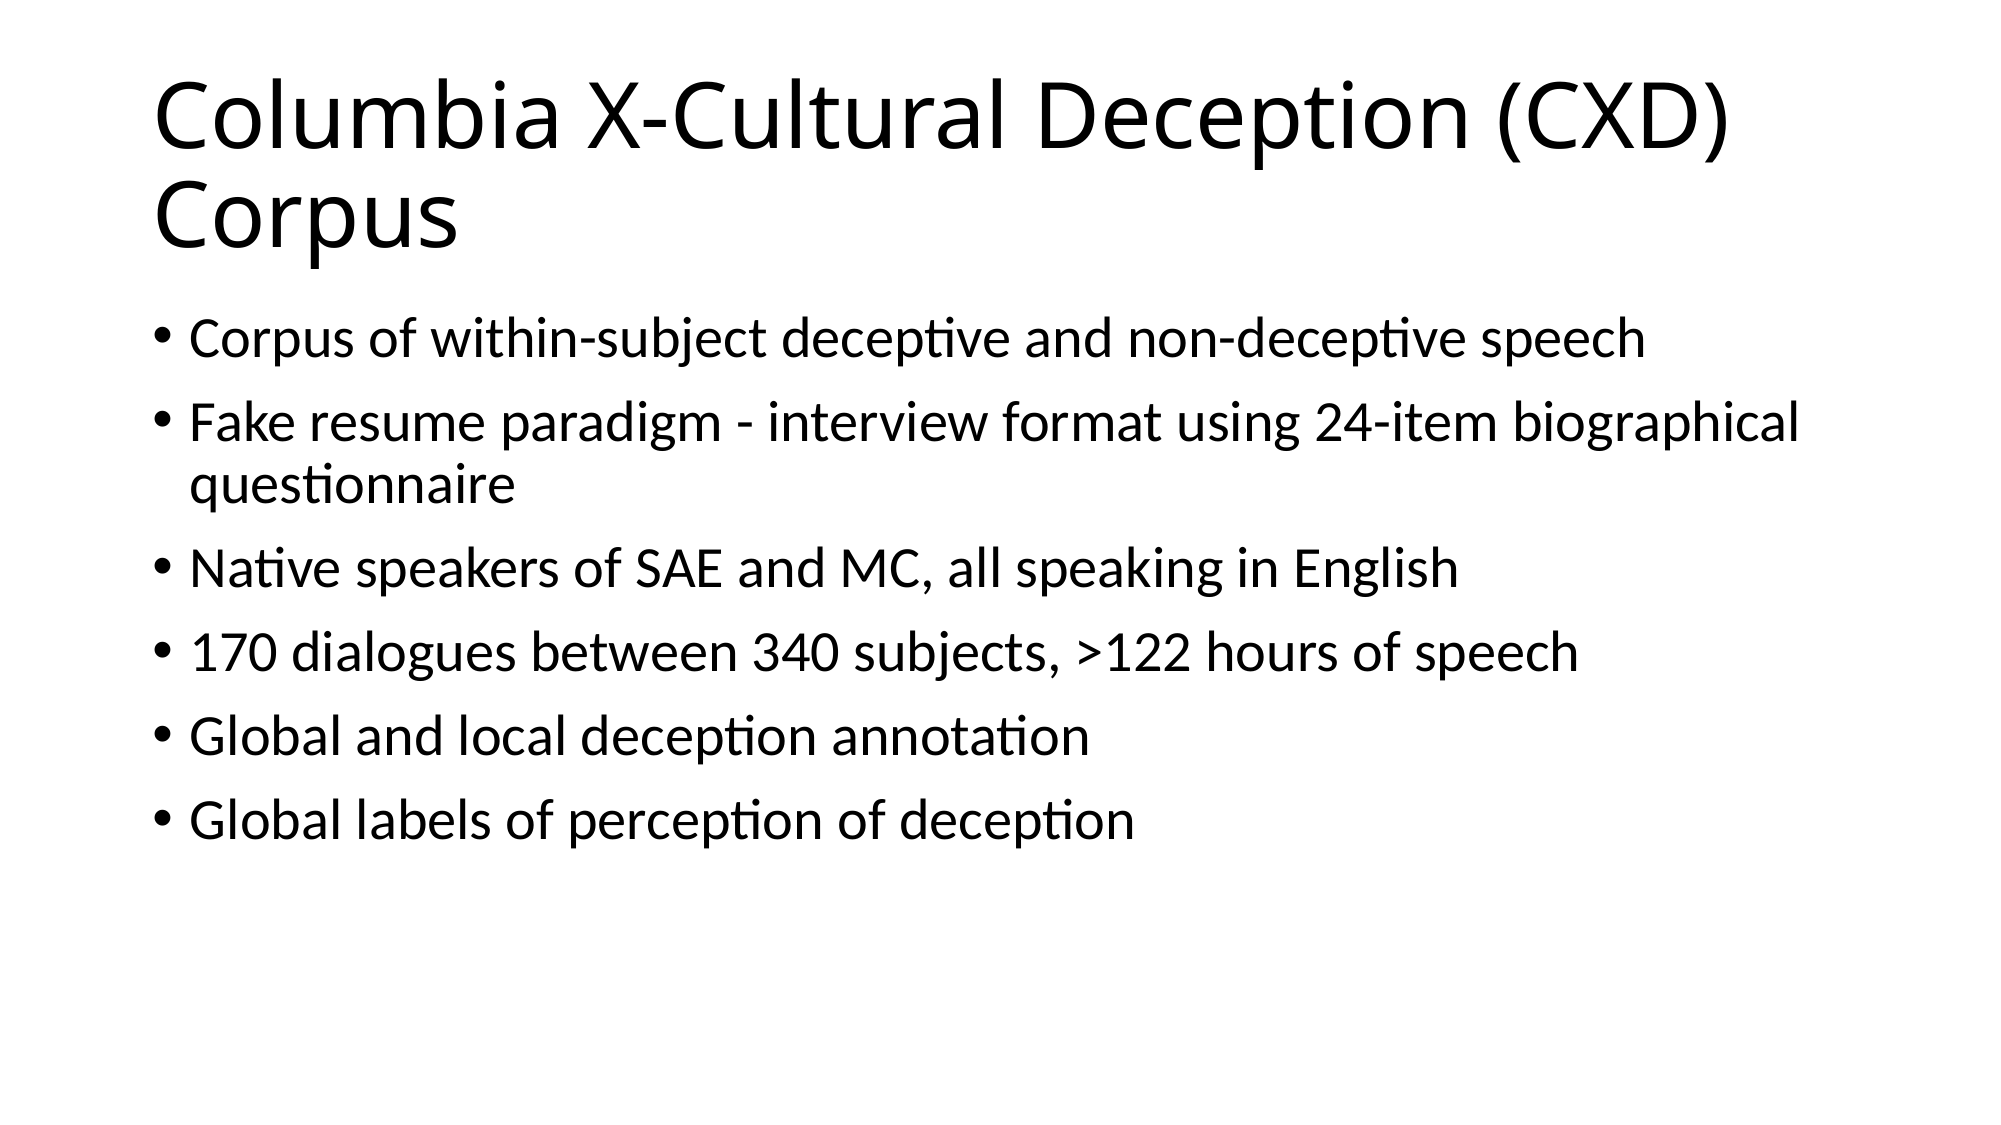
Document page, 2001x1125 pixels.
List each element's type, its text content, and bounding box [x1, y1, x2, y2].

list Corpus of within-subject deceptive and non-deceptive speech Fake resume paradigm - interview format using 24-item biographical questionnaire Native speakers of SAE and MC, all speaking in English 170 dialogues between 340 subjects, >122 hours of speech Global and local deception annotation Global labels of perception of deception [137, 299, 1863, 1014]
title Columbia X-Cultural Deception (CXD) Corpus [137, 59, 1863, 278]
